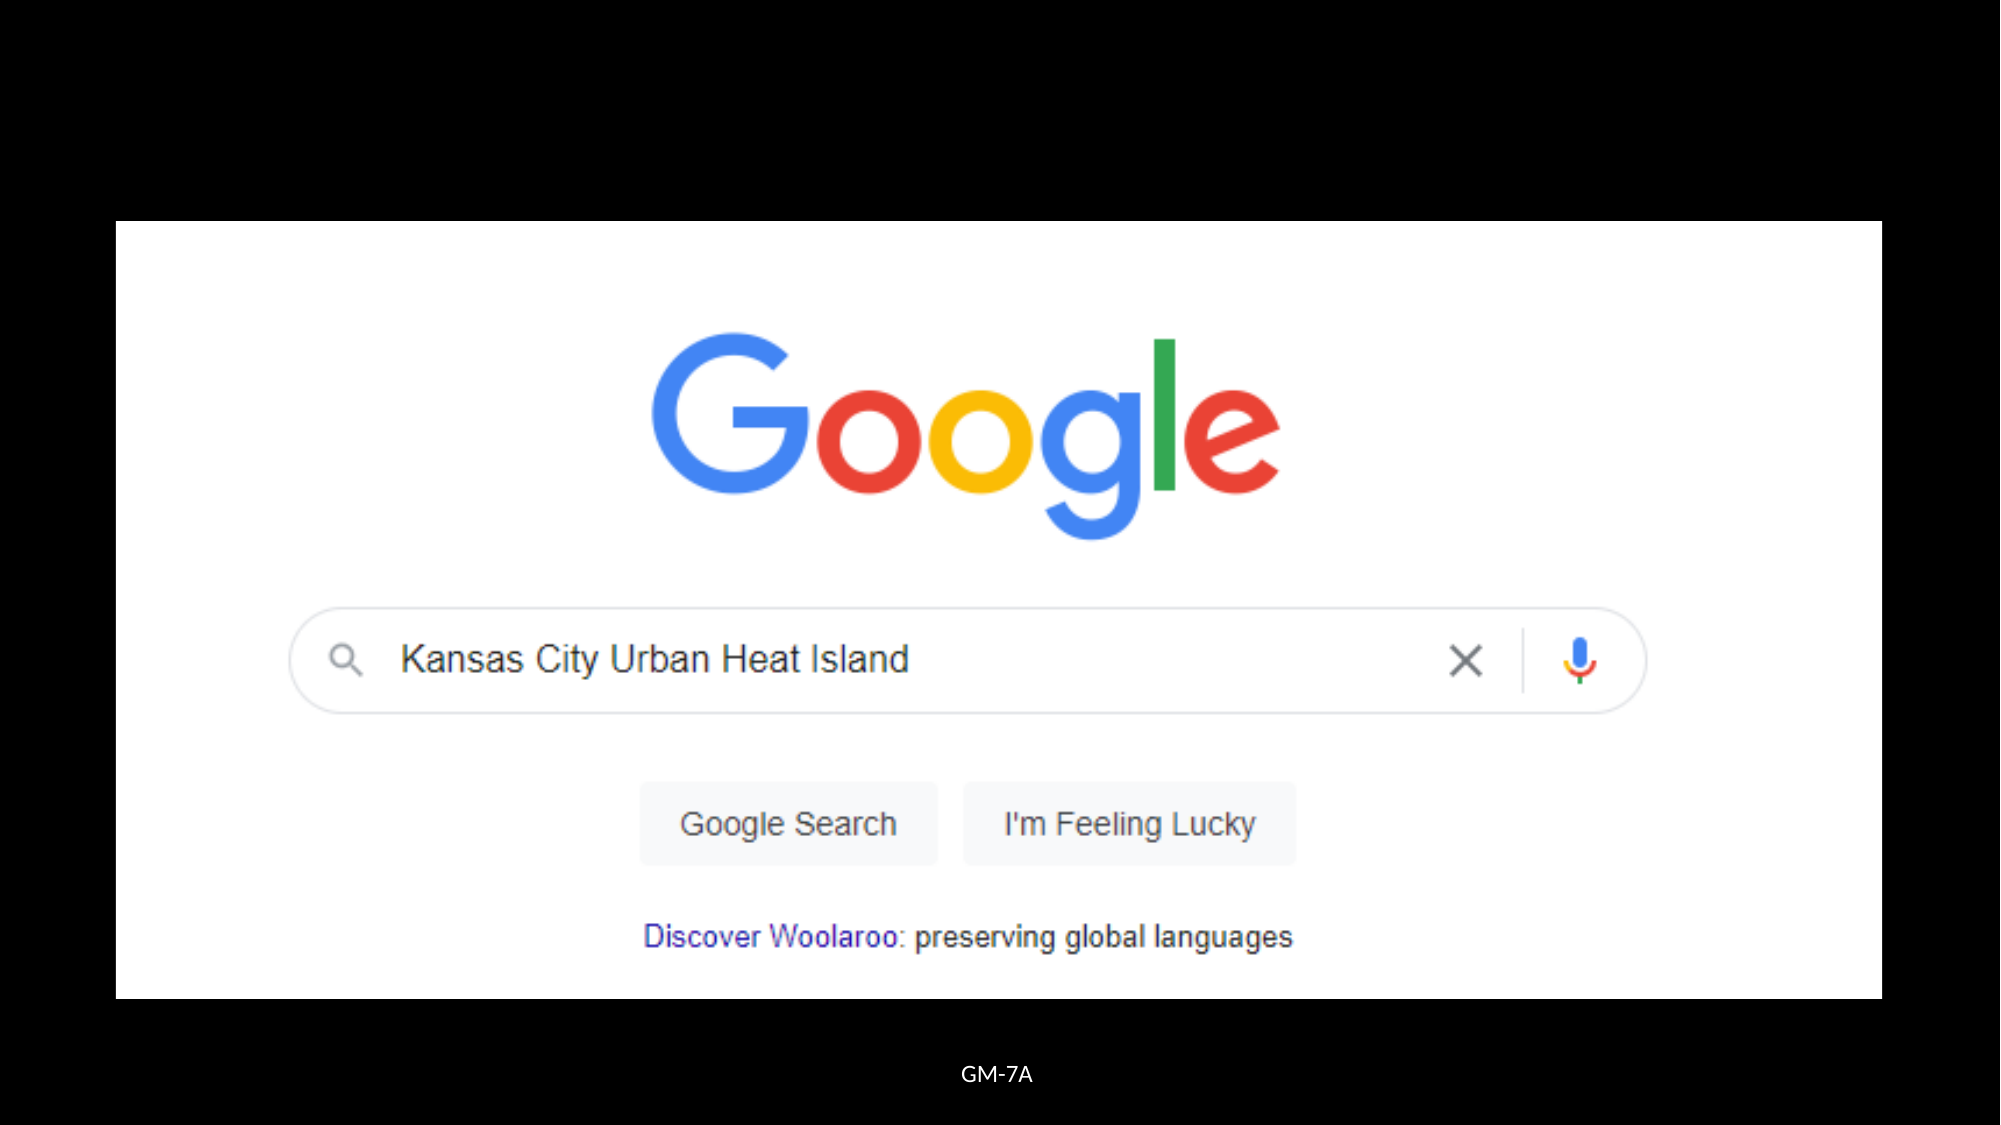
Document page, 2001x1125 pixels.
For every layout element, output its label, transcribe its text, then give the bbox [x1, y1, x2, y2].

footer GM-7A [662, 1042, 1338, 1103]
picture [115, 221, 1883, 999]
